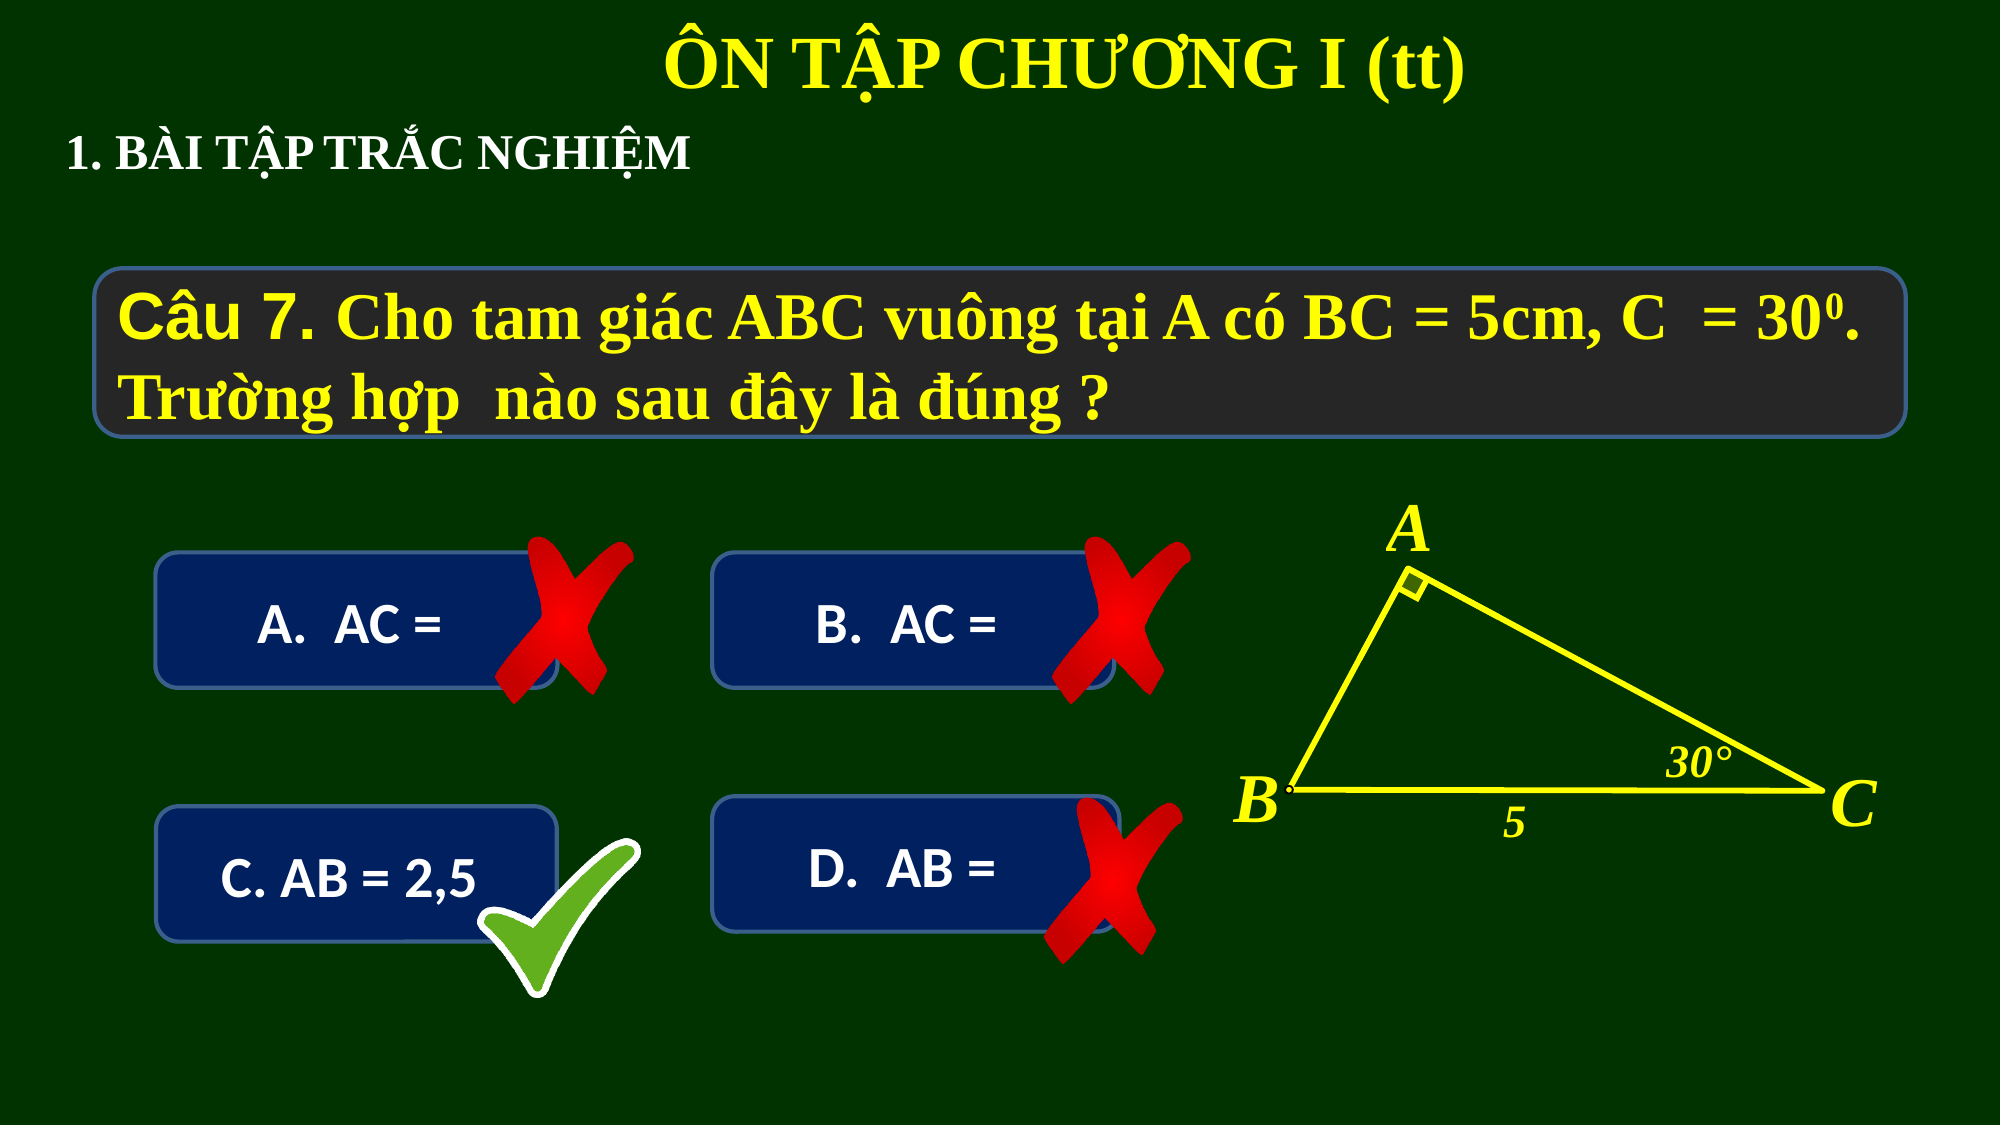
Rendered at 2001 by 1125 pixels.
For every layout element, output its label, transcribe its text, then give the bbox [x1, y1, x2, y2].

text_box 1. BÀI TẬP TRẮC NGHIỆM [50, 111, 771, 187]
picture [1214, 469, 1906, 875]
picture [1039, 795, 1187, 965]
text_box C. AB = 2,5 [153, 804, 559, 944]
picture [490, 535, 638, 705]
text_box [500, 509, 1209, 570]
text_box Câu 7. Cho tam giác ABC vuông tại A có BC = 5cm, C = 300. Trường hợp nào sau đây là đúng ? [92, 266, 1908, 439]
text_box ÔN TẬP CHƯƠNG I (tt) [519, 5, 1591, 111]
picture [477, 838, 641, 999]
picture [1046, 535, 1195, 705]
